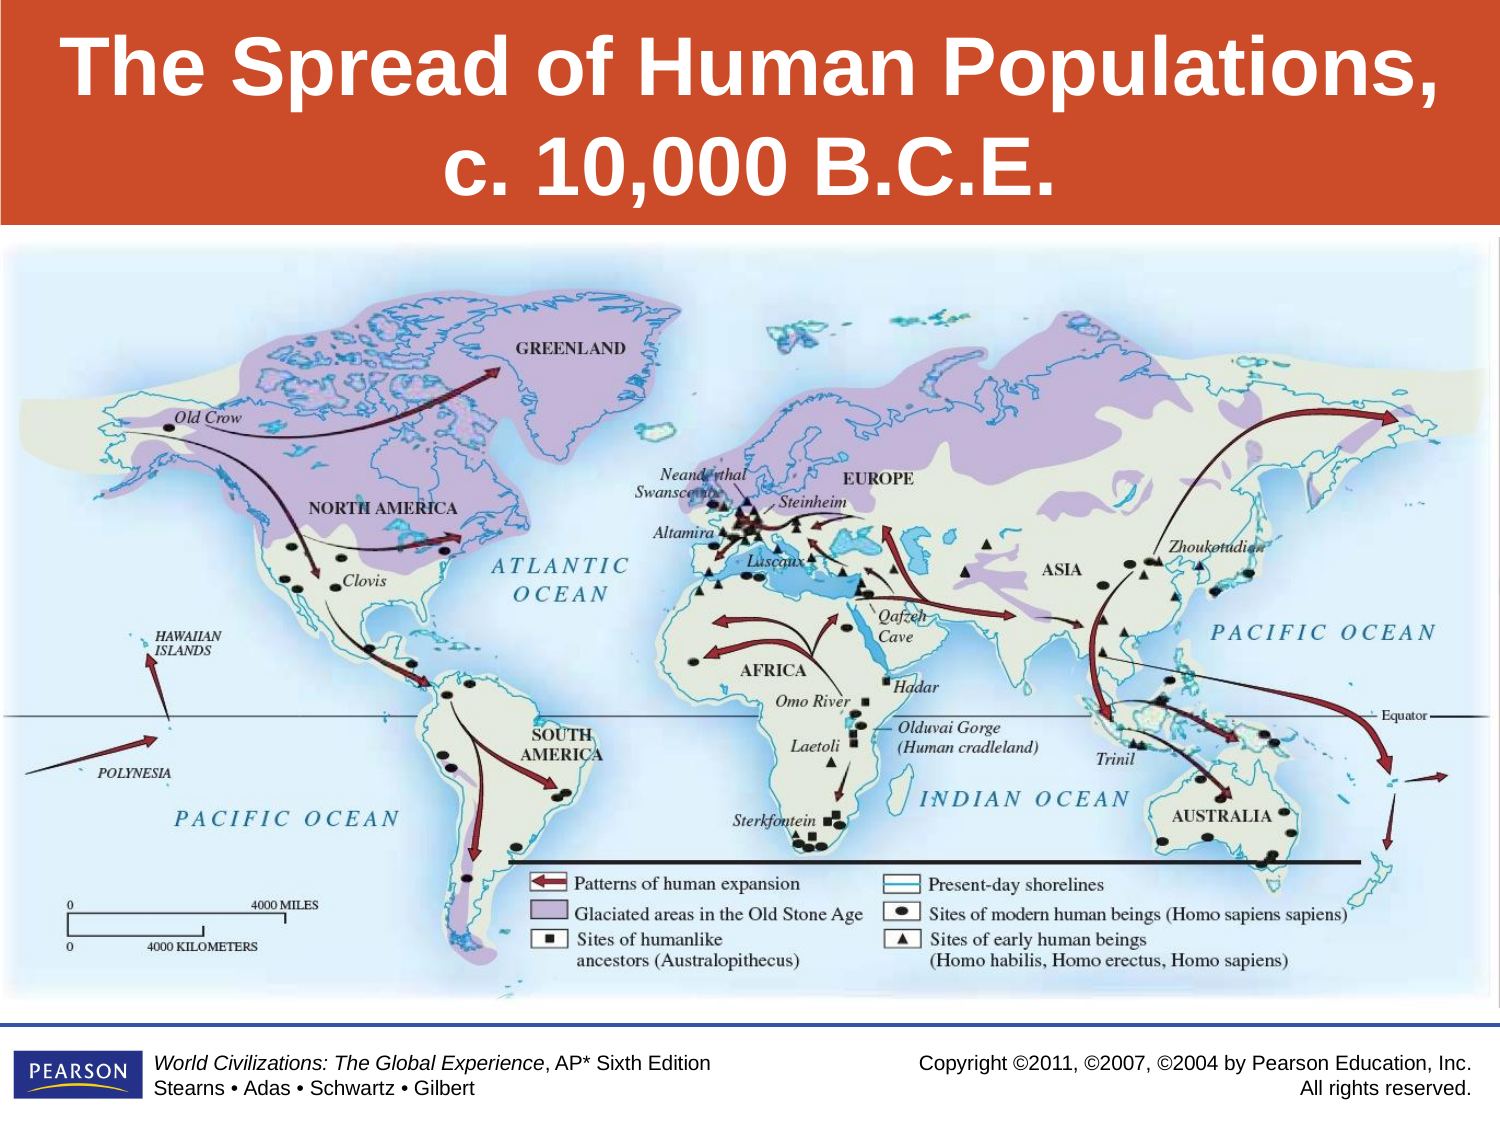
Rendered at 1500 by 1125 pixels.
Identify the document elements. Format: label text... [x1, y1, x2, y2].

title The Spread of Human Populations, c. 10,000 B.C.E. [0, 0, 1500, 225]
picture [0, 237, 1500, 1008]
picture [12, 1049, 144, 1100]
